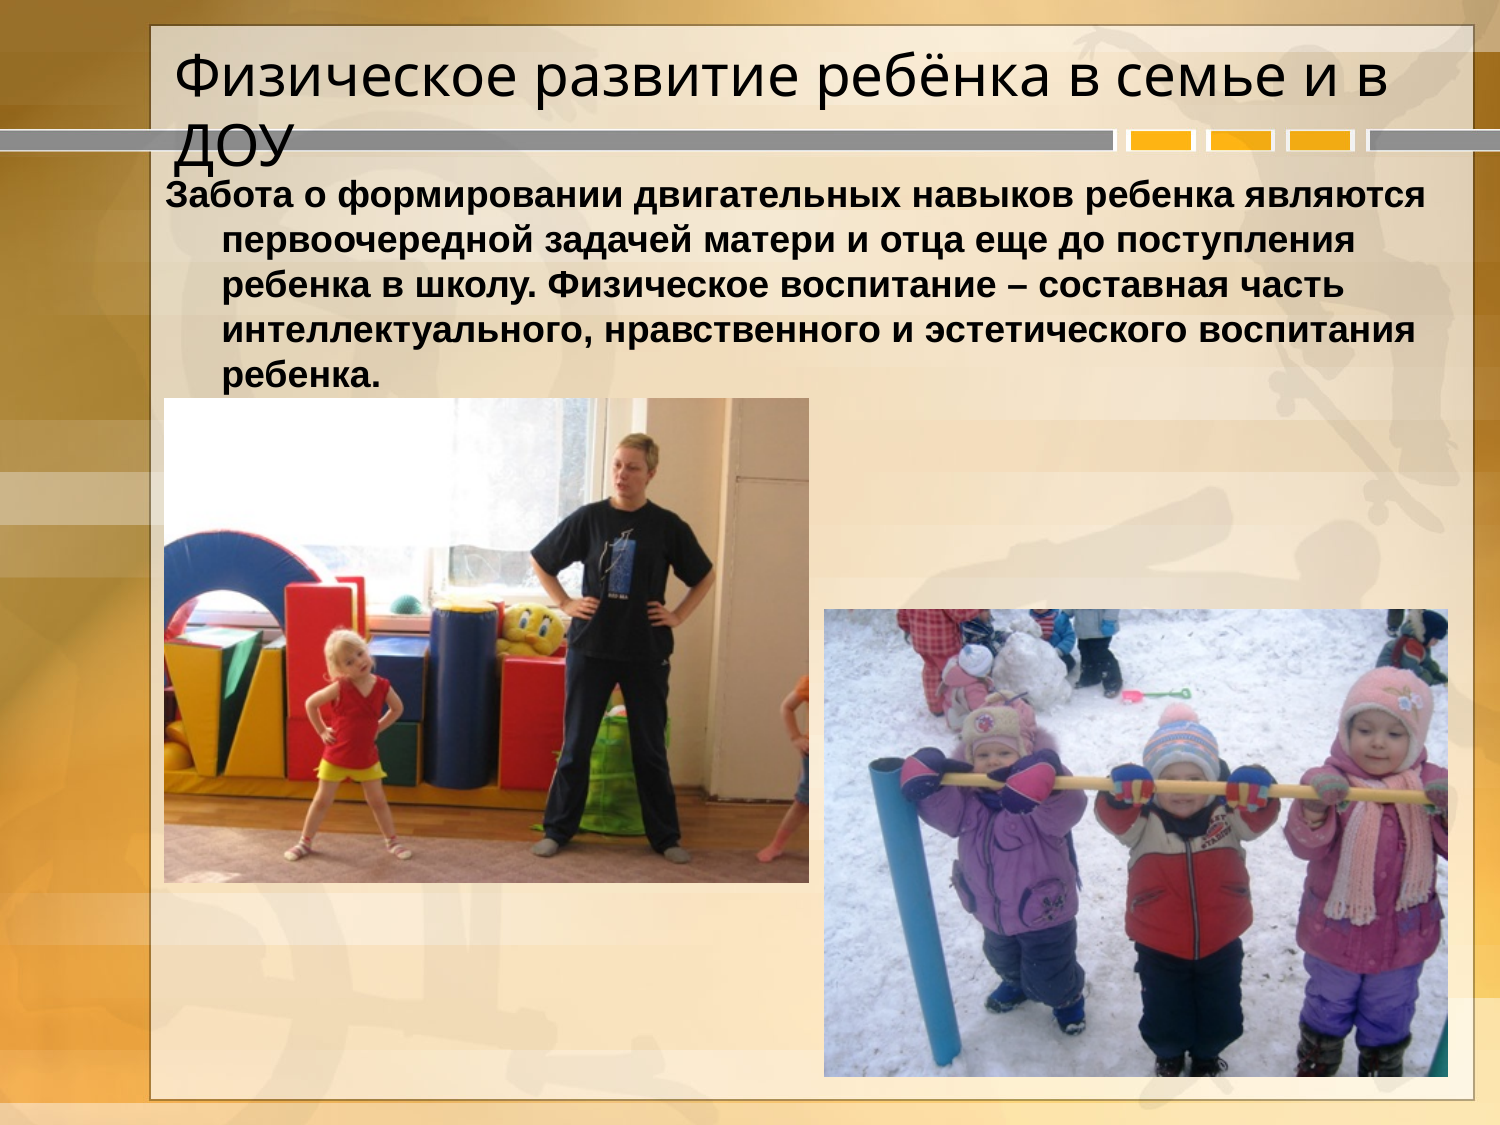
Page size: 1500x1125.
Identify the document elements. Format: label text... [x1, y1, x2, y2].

text_box Физическое развитие ребёнка в семье и в ДОУ [159, 30, 1447, 186]
list Забота о формировании двигательных навыков ребенка являются первоочередной задачей матери и отца еще до поступления ребенка в школу. Физическое воспитание – составная часть интеллектуального, нравственного и эстетического воспитания ребенка. [149, 162, 1463, 1051]
picture [0, 0, 1500, 1125]
